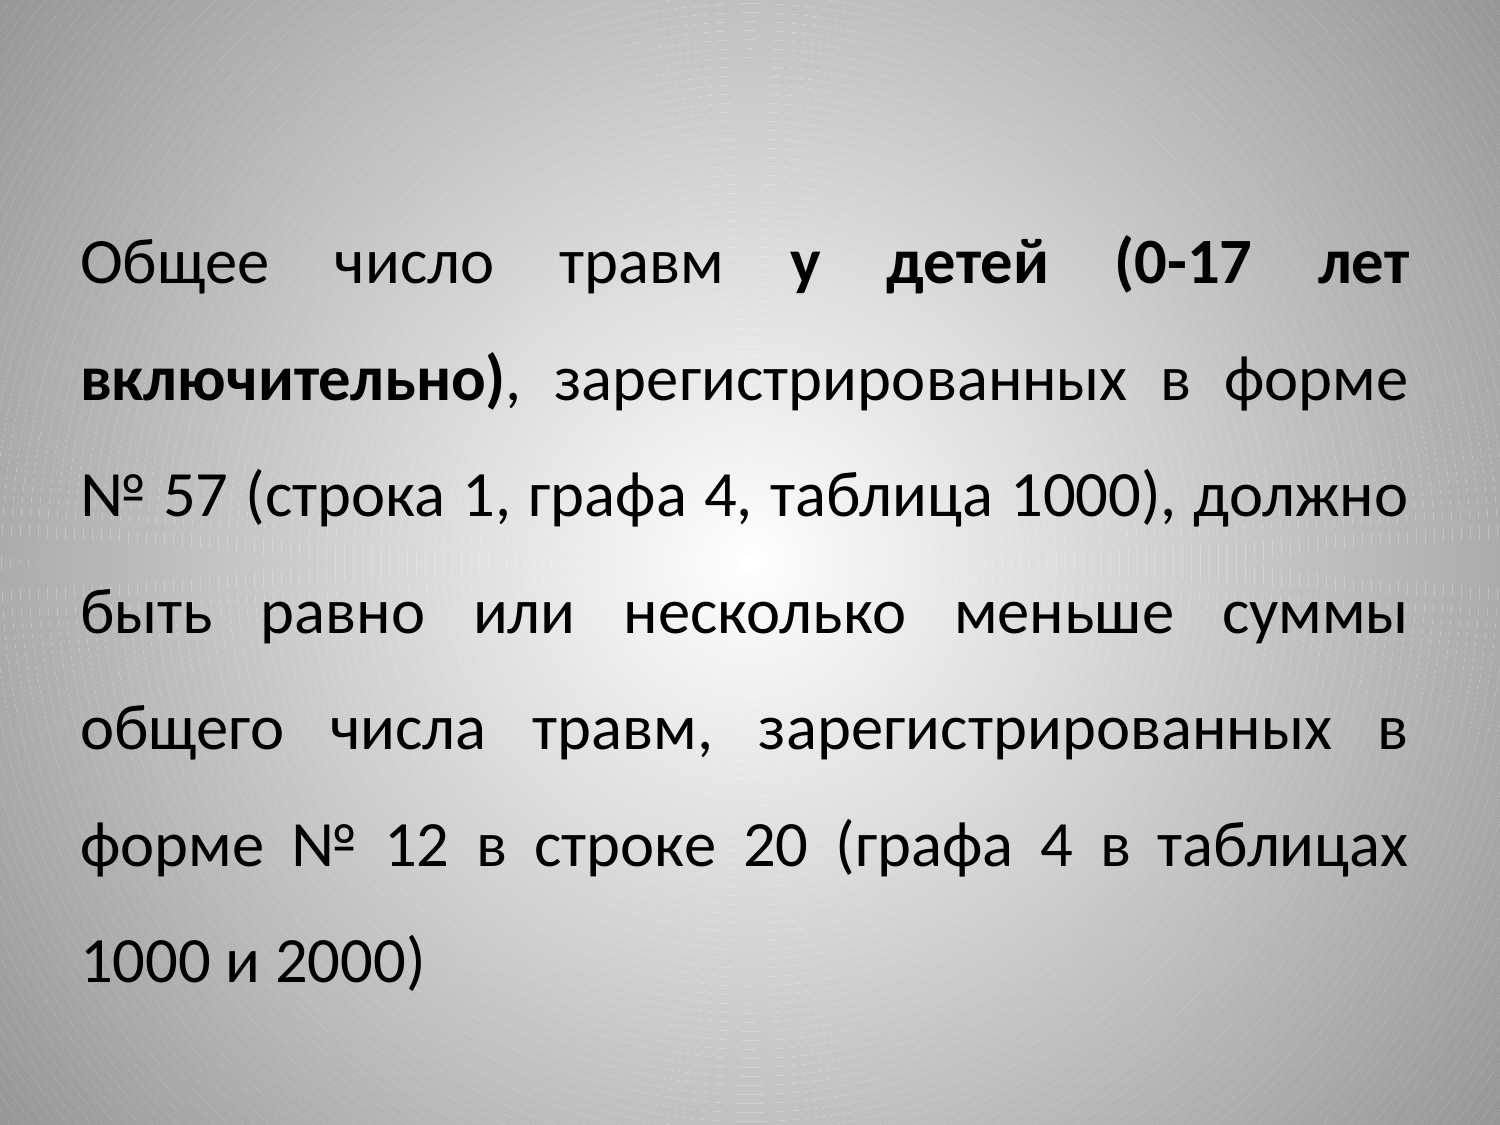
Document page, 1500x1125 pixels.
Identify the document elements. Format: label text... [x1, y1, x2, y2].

list Общее число травм у детей (0-17 лет включительно), зарегистрированных в форме № 57 (строка 1, графа 4, таблица 1000), должно быть равно или несколько меньше суммы общего числа травм, зарегистрированных в форме № 12 в строке 20 (графа 4 в таблицах 1000 и 2000) [64, 172, 1425, 1005]
